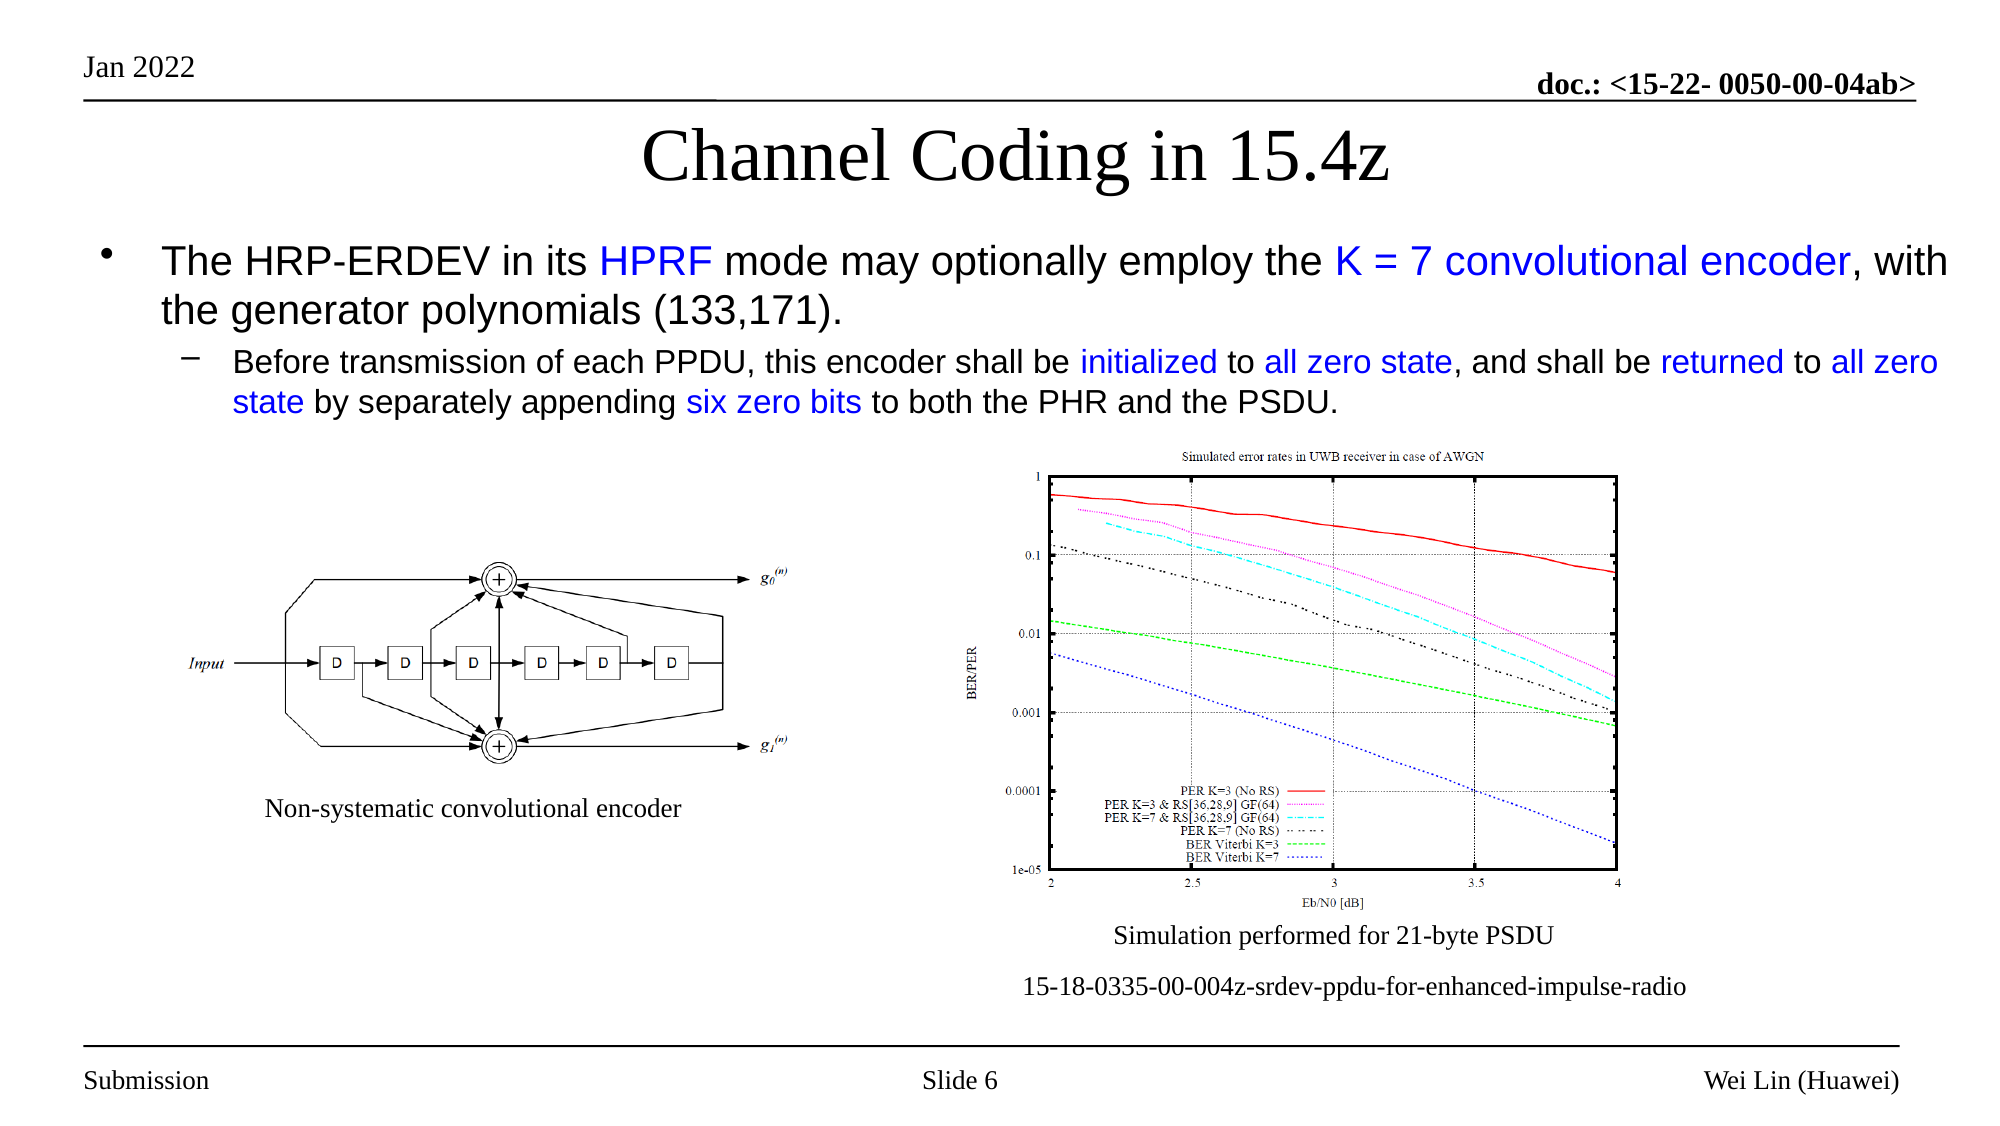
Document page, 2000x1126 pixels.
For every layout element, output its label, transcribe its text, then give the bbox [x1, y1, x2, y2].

picture [187, 562, 791, 764]
text_box 15-18-0335-00-004z-srdev-ppdu-for-enhanced-impulse-radio [1007, 961, 1713, 1009]
list The HRP-ERDEV in its HPRF mode may optionally employ the K = 7 convolutional encoder, with the generator polynomials (133,171). Before transmission of each PPDU, this encoder shall be initialized to all zero state, and shall be returned to all zero state by separately appending six zero bits to both the PHR and the PSDU. [83, 225, 1967, 1026]
picture [962, 437, 1639, 911]
title Channel Coding in 15.4z [66, 112, 1967, 188]
text_box Non-systematic convolutional encoder [249, 782, 749, 830]
text_box Simulation performed for 21-byte PSDU [1098, 919, 1569, 958]
